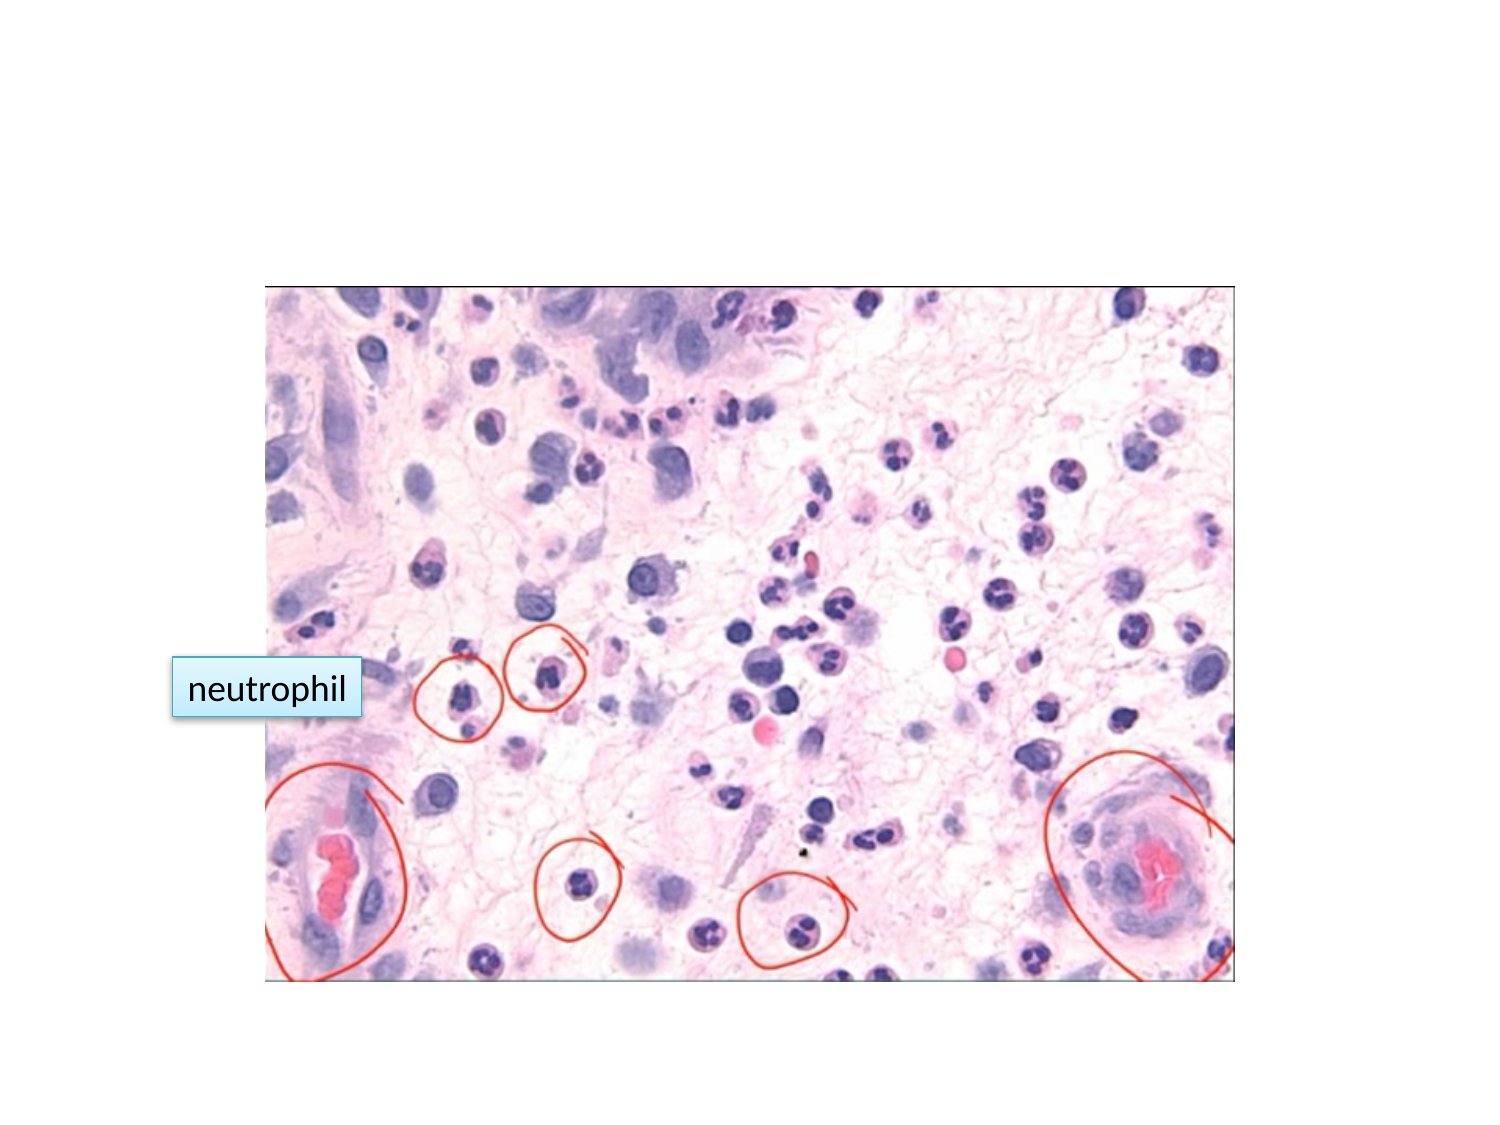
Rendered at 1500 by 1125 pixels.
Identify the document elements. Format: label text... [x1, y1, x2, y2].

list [265, 285, 1235, 982]
text_box neutrophil [172, 656, 260, 717]
